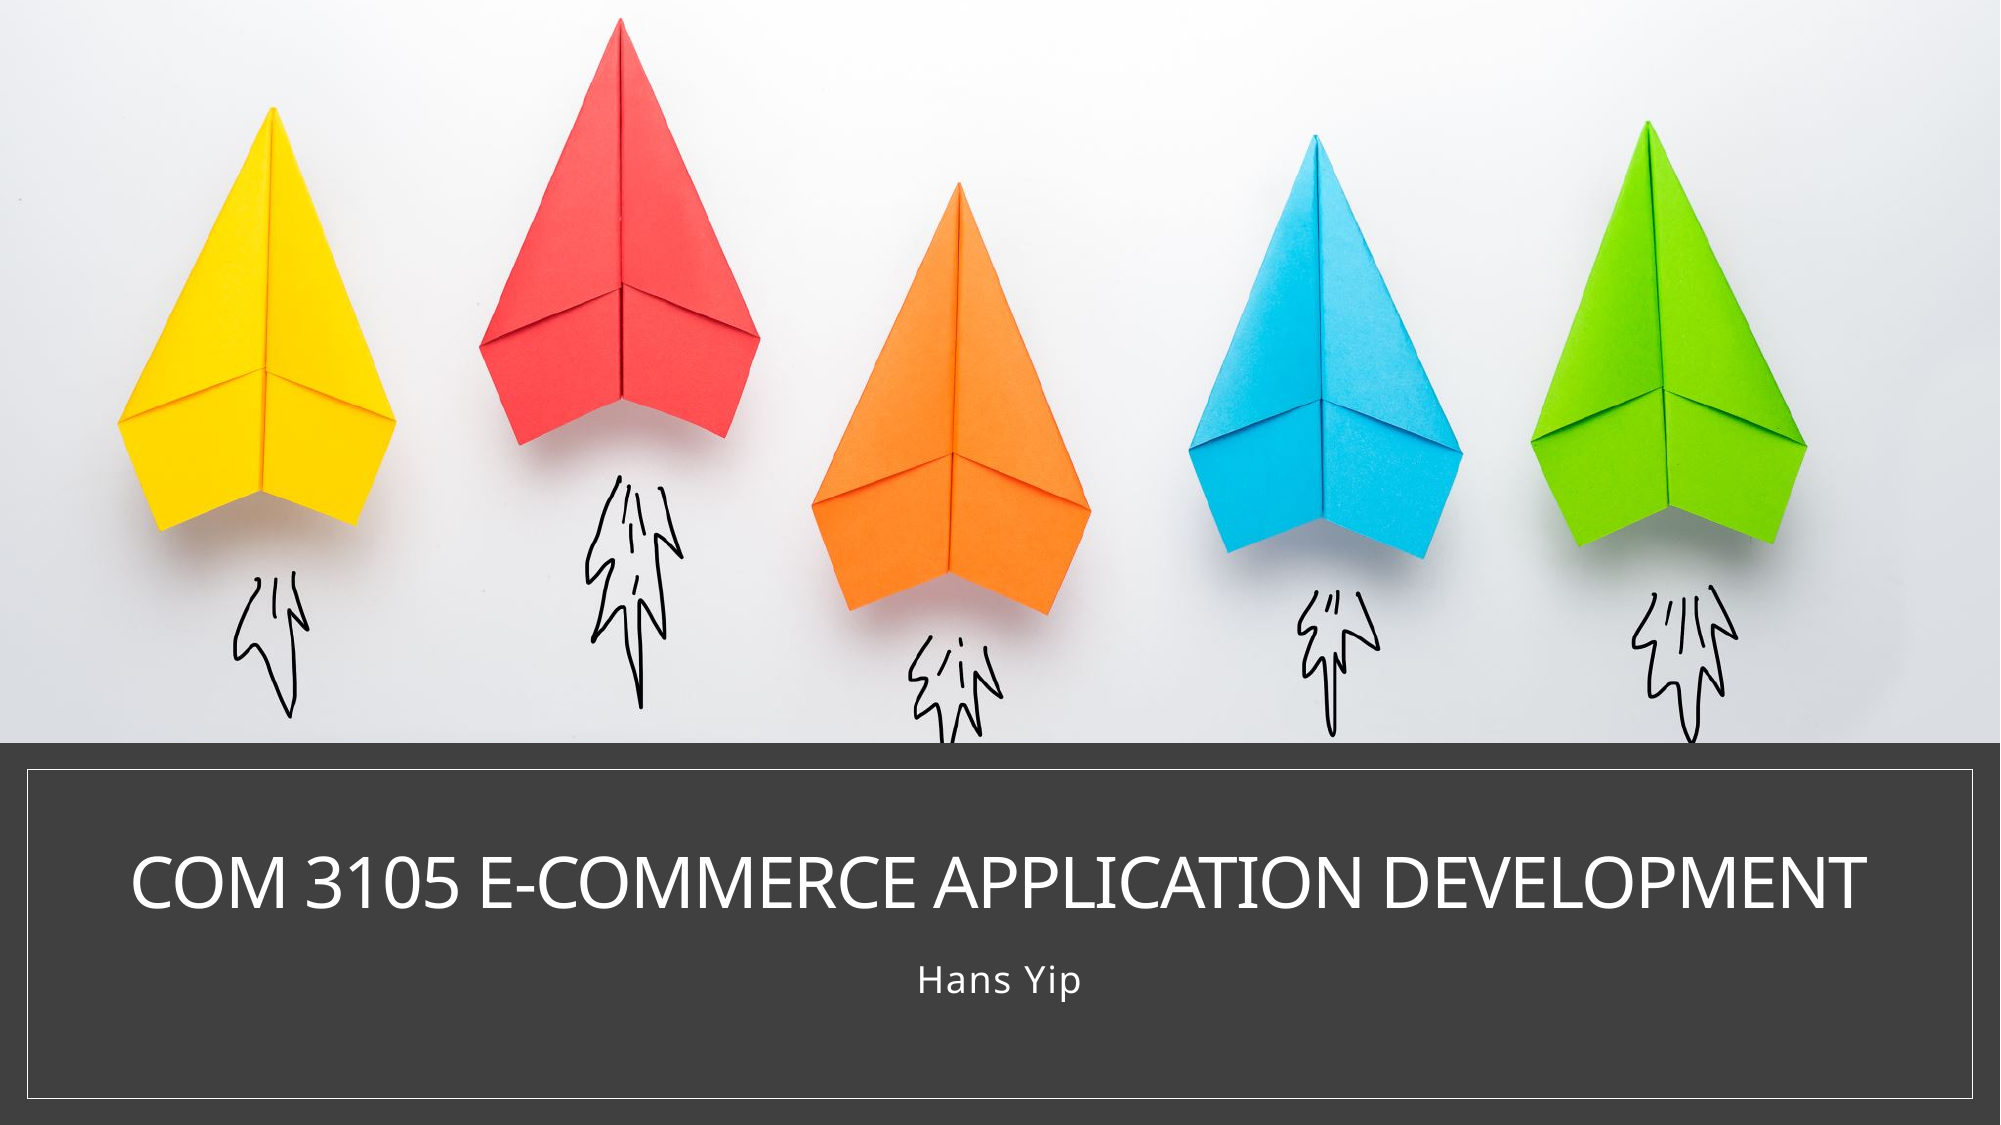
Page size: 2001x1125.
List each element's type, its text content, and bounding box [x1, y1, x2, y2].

text_box [27, 769, 1973, 1099]
text_box [0, 756, 2000, 1125]
picture [0, 0, 2000, 747]
title Com 3105 E-Commerce Application Development [61, 813, 1938, 961]
list Hans Yip [125, 948, 1874, 1019]
